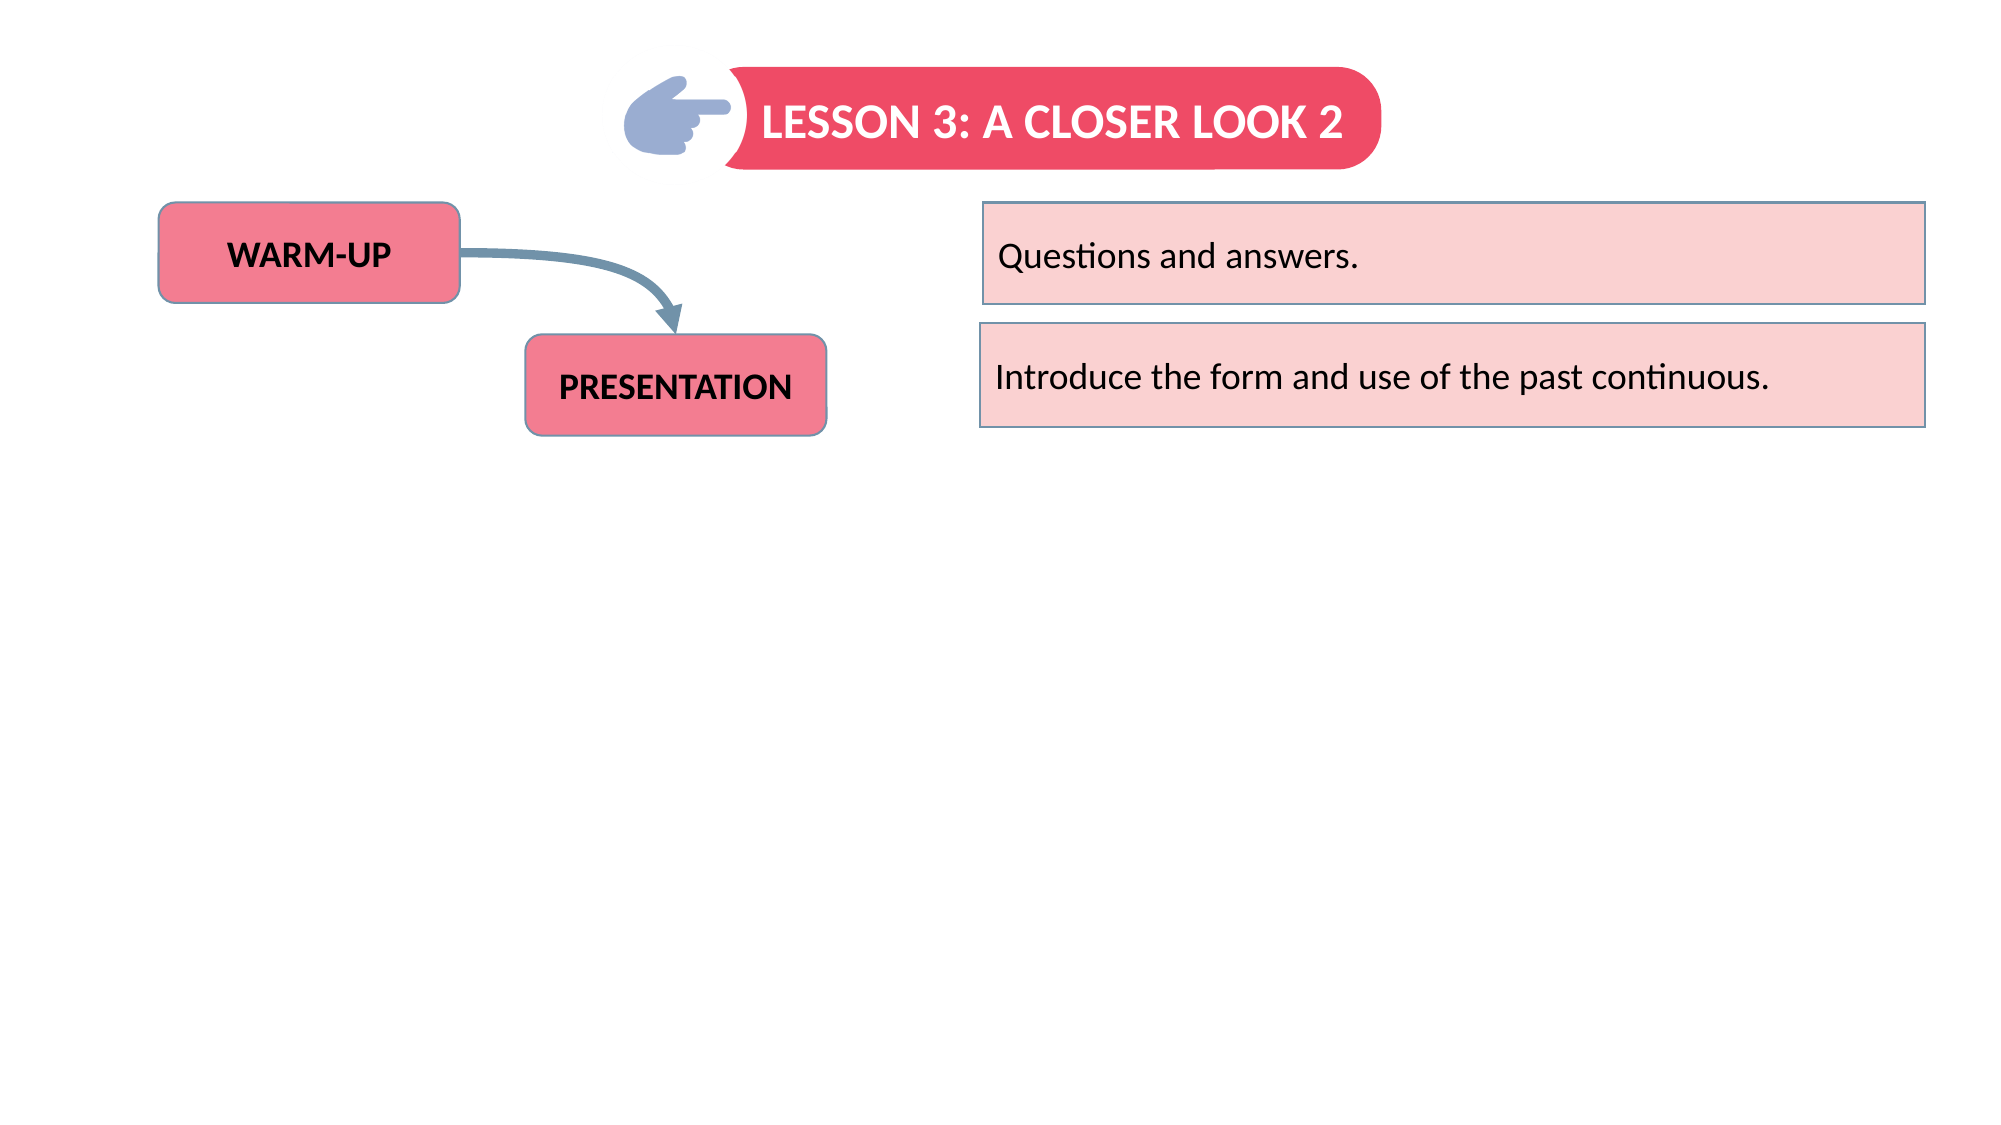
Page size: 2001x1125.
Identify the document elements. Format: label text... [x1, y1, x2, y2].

text_box Questions and answers. [982, 201, 1926, 305]
text_box PRESENTATION [524, 333, 828, 437]
text_box Introduce the form and use of the past continuous. [979, 322, 1926, 428]
text_box WARM-UP [157, 201, 461, 304]
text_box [459, 252, 676, 335]
text_box [749, 287, 1105, 427]
text_box LESSON 3: A CLOSER LOOK 2 [756, 65, 1383, 171]
picture [596, 39, 756, 190]
